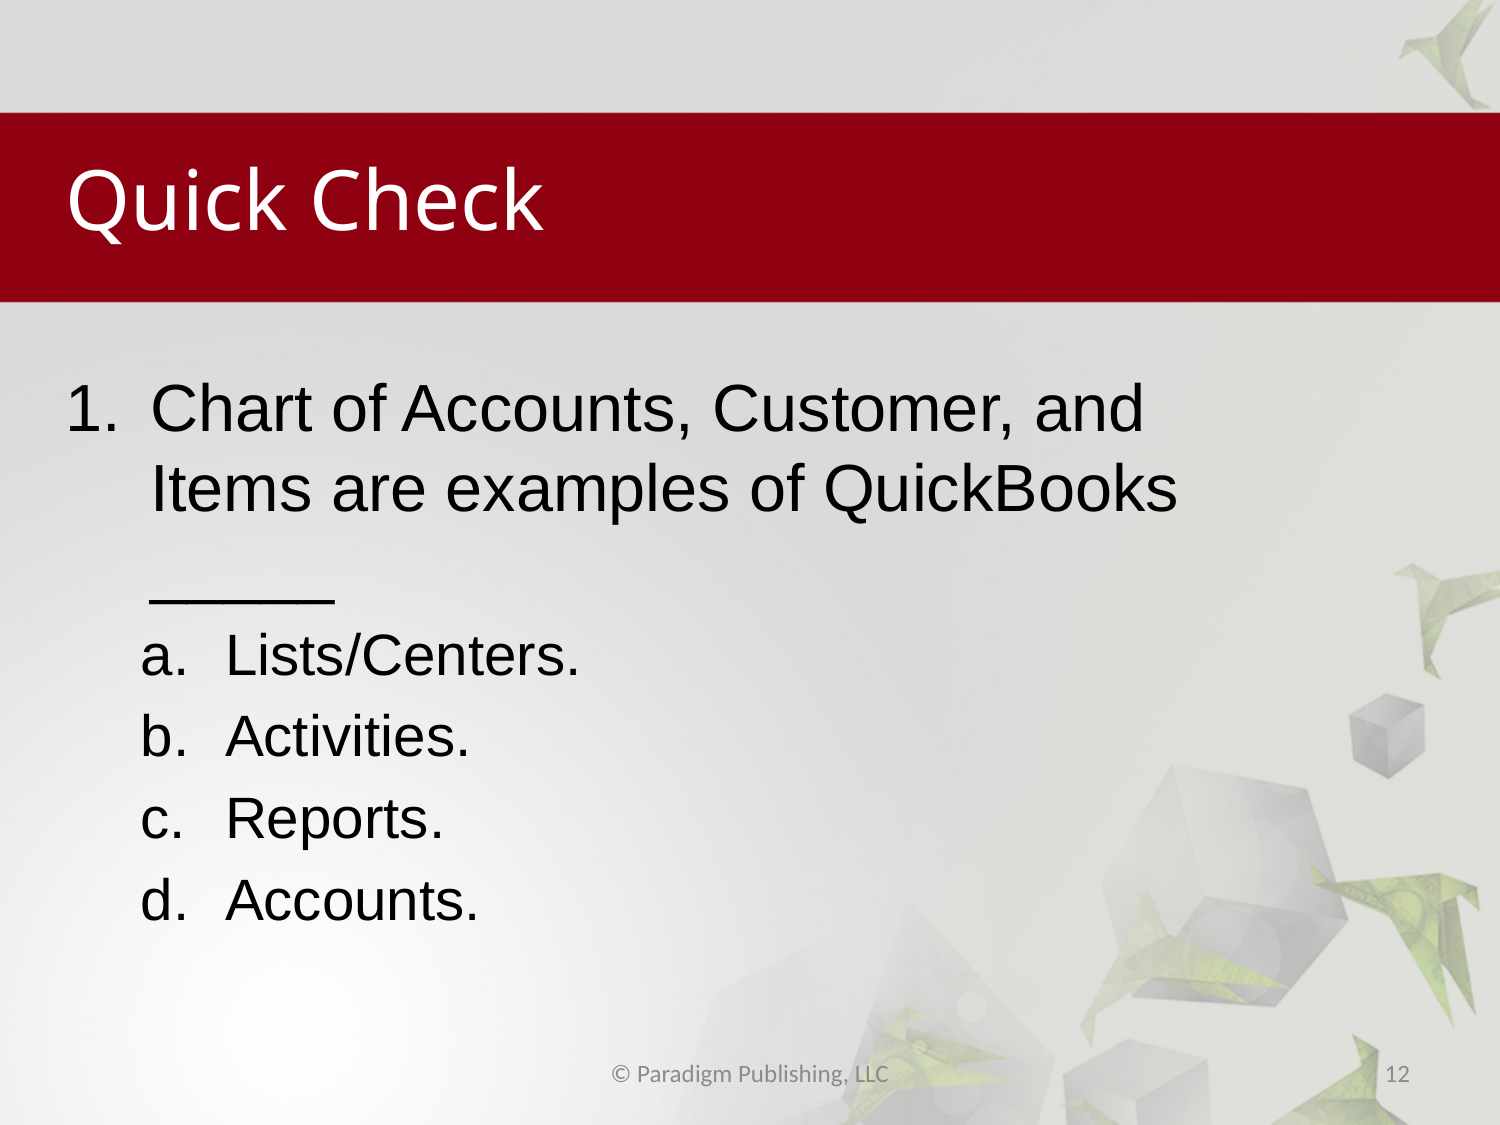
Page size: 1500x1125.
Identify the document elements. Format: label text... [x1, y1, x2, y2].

slide_number 12 [1074, 1042, 1425, 1103]
picture [0, 0, 1500, 1125]
title Quick Check [50, 140, 1459, 328]
list Chart of Accounts, Customer, and Items are examples of QuickBooks _____ Lists/Centers. Activities. Reports. Accounts. [50, 357, 1264, 1101]
